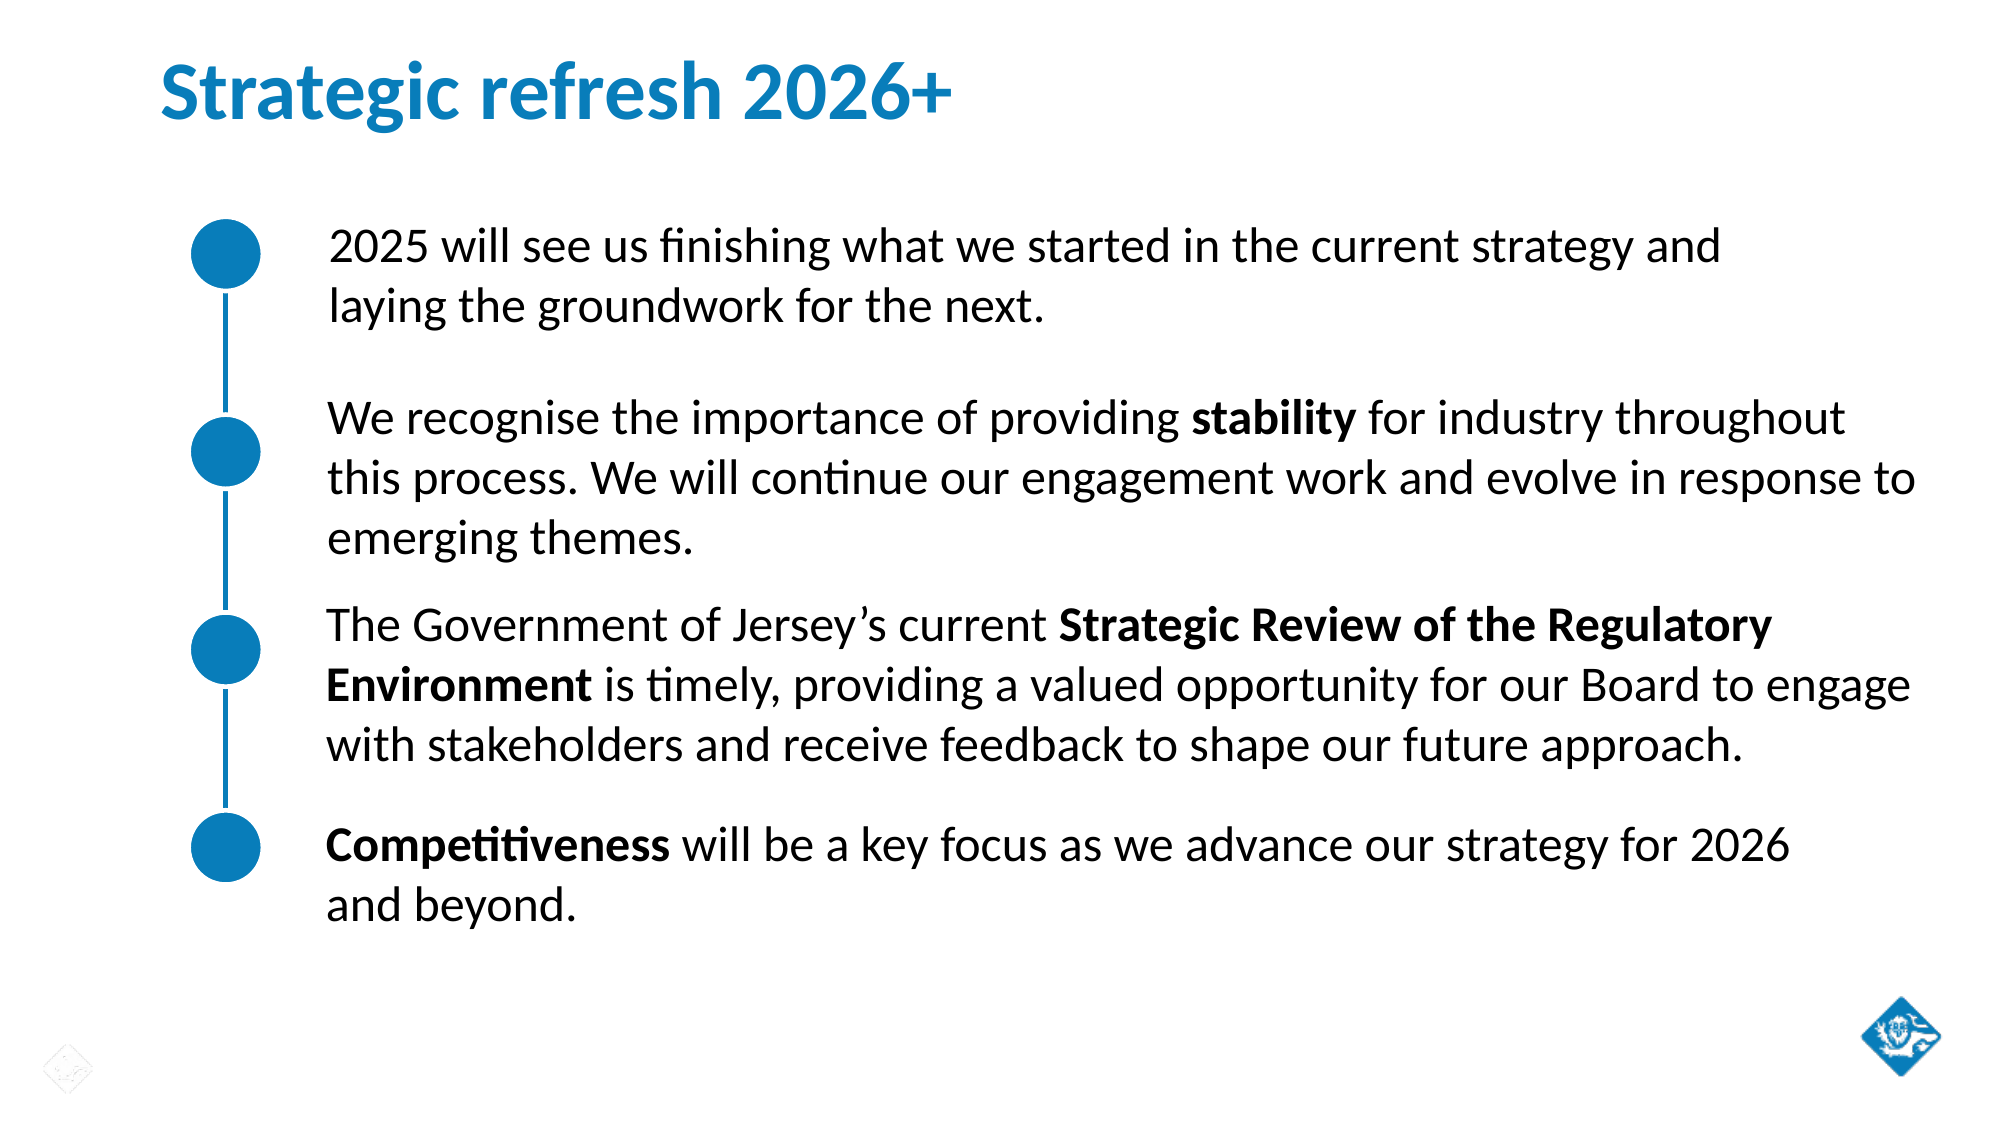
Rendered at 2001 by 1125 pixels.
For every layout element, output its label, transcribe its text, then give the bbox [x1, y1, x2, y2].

list 2025 will see us finishing what we started in the current strategy and laying the groundwork for the next. [313, 204, 1791, 345]
picture [43, 1044, 93, 1094]
title Strategic refresh 2026+ [145, 23, 1791, 163]
list Competitiveness will be a key focus as we advance our strategy for 2026 and beyond. [310, 803, 1879, 984]
list The Government of Jersey’s current Strategic Review of the Regulatory Environment is timely, providing a valued opportunity for our Board to engage with stakeholders and receive feedback to shape our future approach. [310, 583, 1933, 743]
list We recognise the importance of providing stability for industry throughout this process. We will continue our engagement work and evolve in response to emerging themes. [312, 376, 1934, 531]
picture [1834, 967, 1960, 1103]
